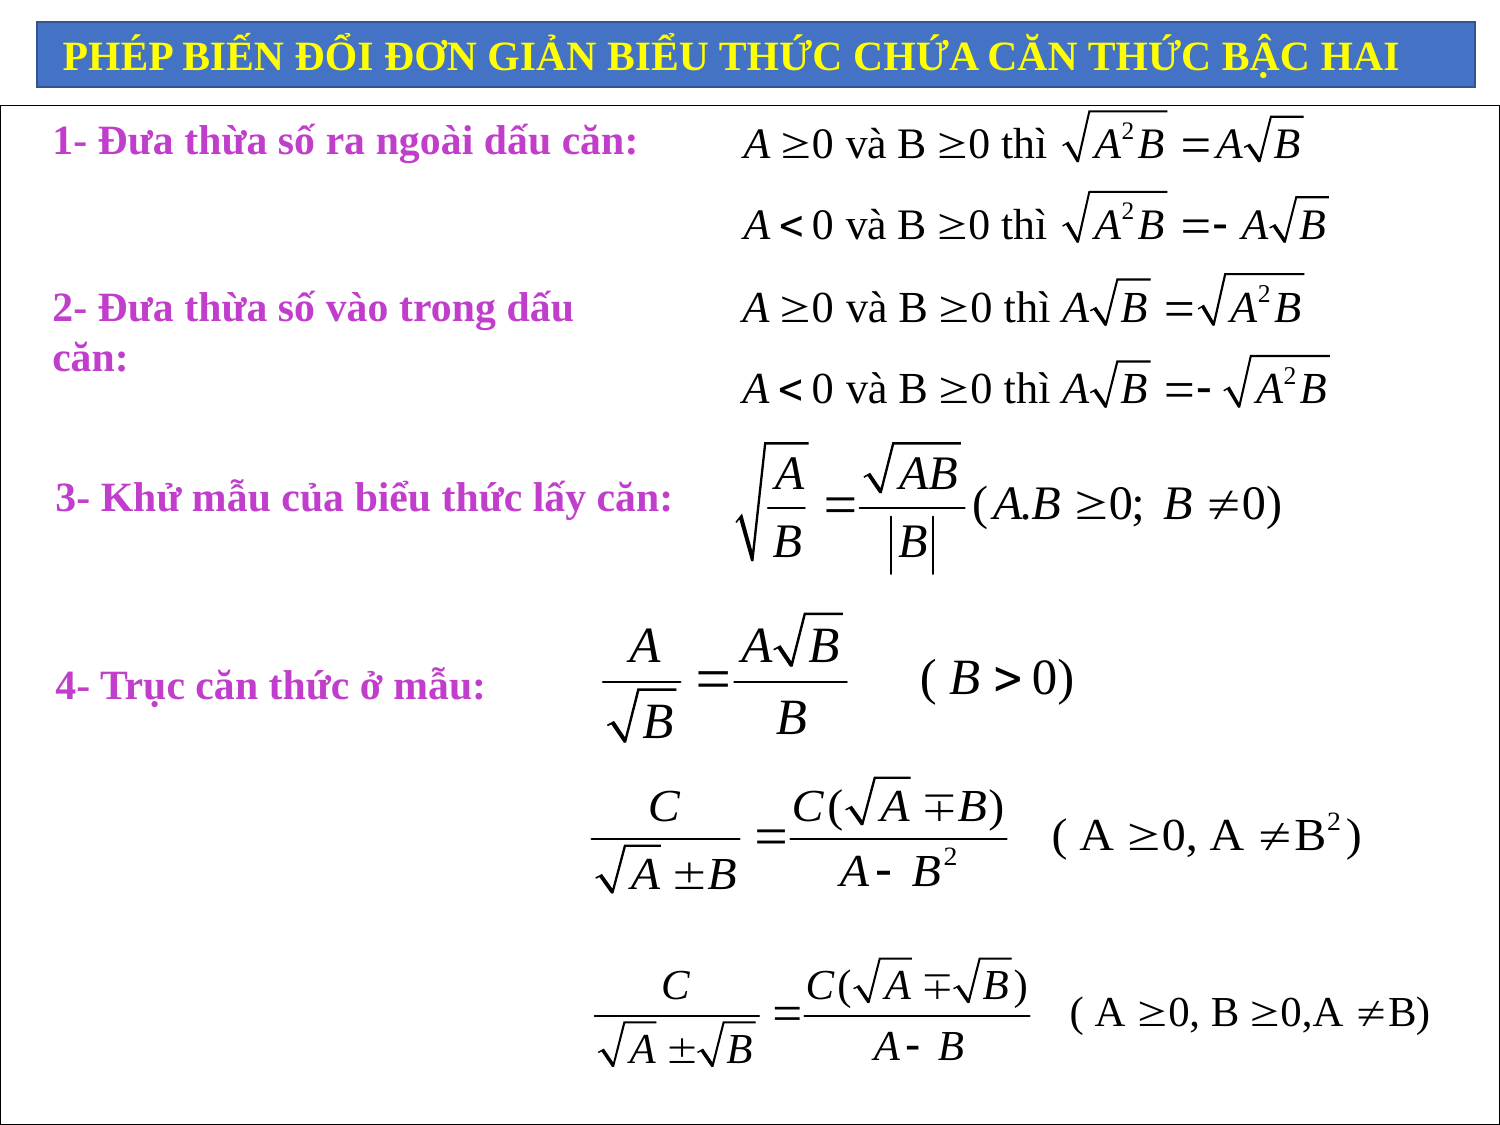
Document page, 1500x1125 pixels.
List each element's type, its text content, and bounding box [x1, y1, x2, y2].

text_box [594, 601, 1082, 755]
text_box 3- Khử mẫu của biểu thức lấy căn: [40, 462, 703, 528]
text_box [587, 948, 1437, 1077]
text_box PHÉP BIẾN ĐỔI ĐƠN GIẢN BIỂU THỨC CHỨA CĂN THỨC BẬC HAI [36, 21, 1476, 88]
text_box 2- Đưa thừa số vào trong dấu căn: [37, 272, 675, 388]
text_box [583, 766, 1372, 904]
text_box [0, 105, 1500, 1125]
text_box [727, 431, 1289, 584]
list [732, 262, 1340, 418]
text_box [733, 99, 1340, 253]
text_box 4- Trục căn thức ở mẫu: [40, 650, 541, 715]
text_box 1- Đưa thừa số ra ngoài dấu căn: [37, 105, 733, 171]
